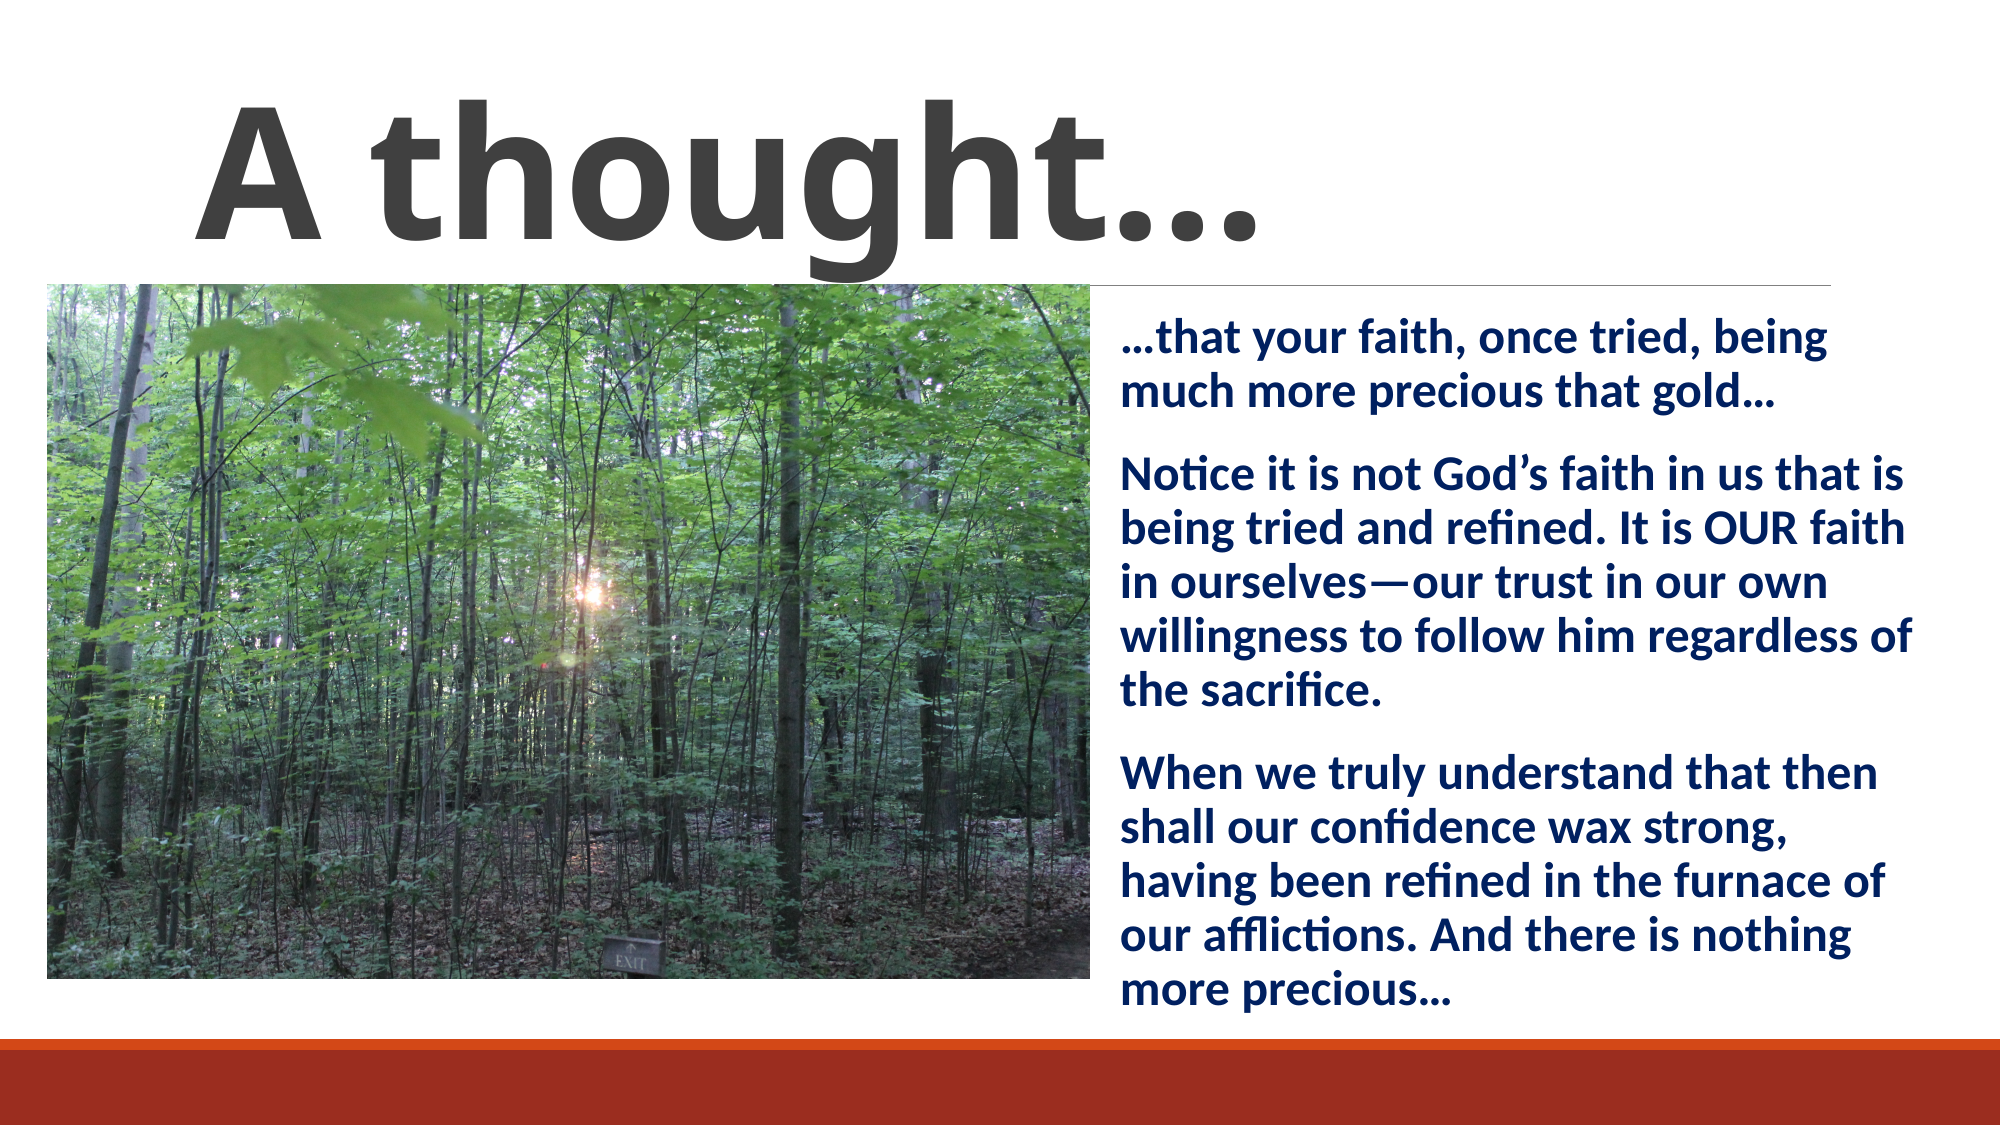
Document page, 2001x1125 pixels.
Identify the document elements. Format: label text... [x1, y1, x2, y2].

list …that your faith, once tried, being much more precious that gold… Notice it is not God’s faith in us that is being tried and refined. It is OUR faith in ourselves—our trust in our own willingness to follow him regardless of the sacrifice. When we truly understand that then shall our confidence wax strong, having been refined in the furnace of our afflictions. And there is nothing more precious… [1105, 302, 1918, 1031]
picture [46, 284, 1090, 979]
title A thought… [179, 47, 1830, 285]
